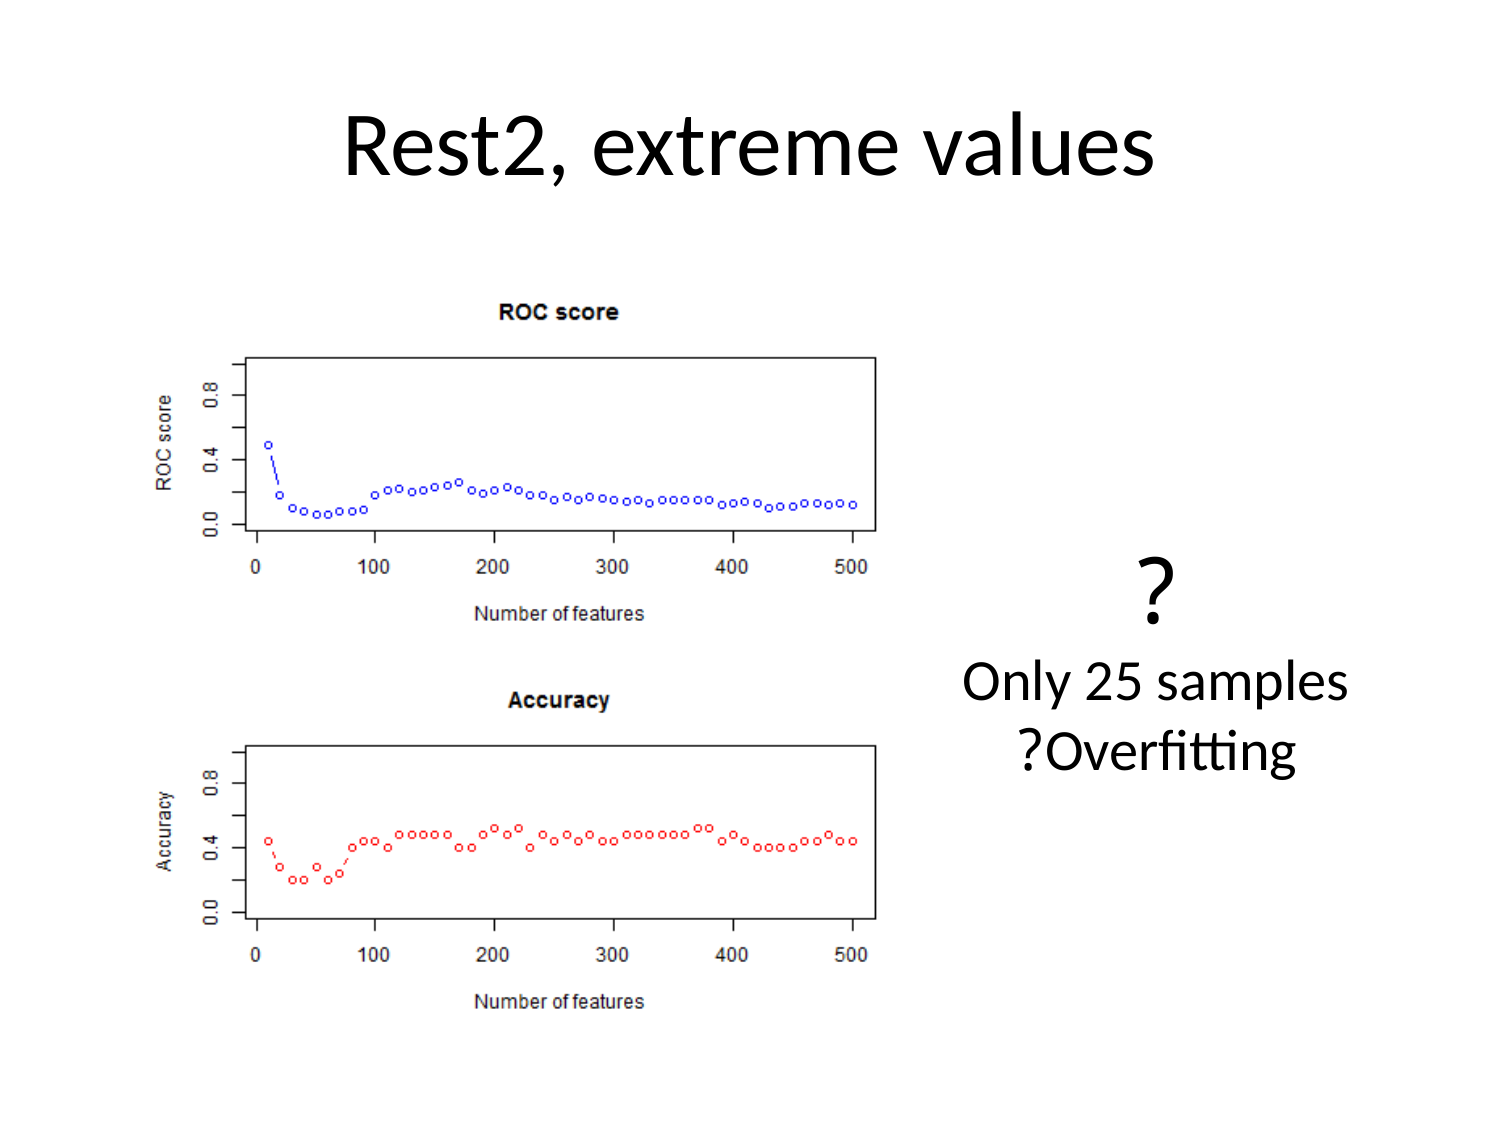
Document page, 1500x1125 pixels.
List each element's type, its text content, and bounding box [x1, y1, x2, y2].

text_box ? Only 25 samples Overfitting? [929, 524, 1413, 790]
title Rest2, extreme values [75, 45, 1425, 233]
picture [149, 262, 926, 1038]
